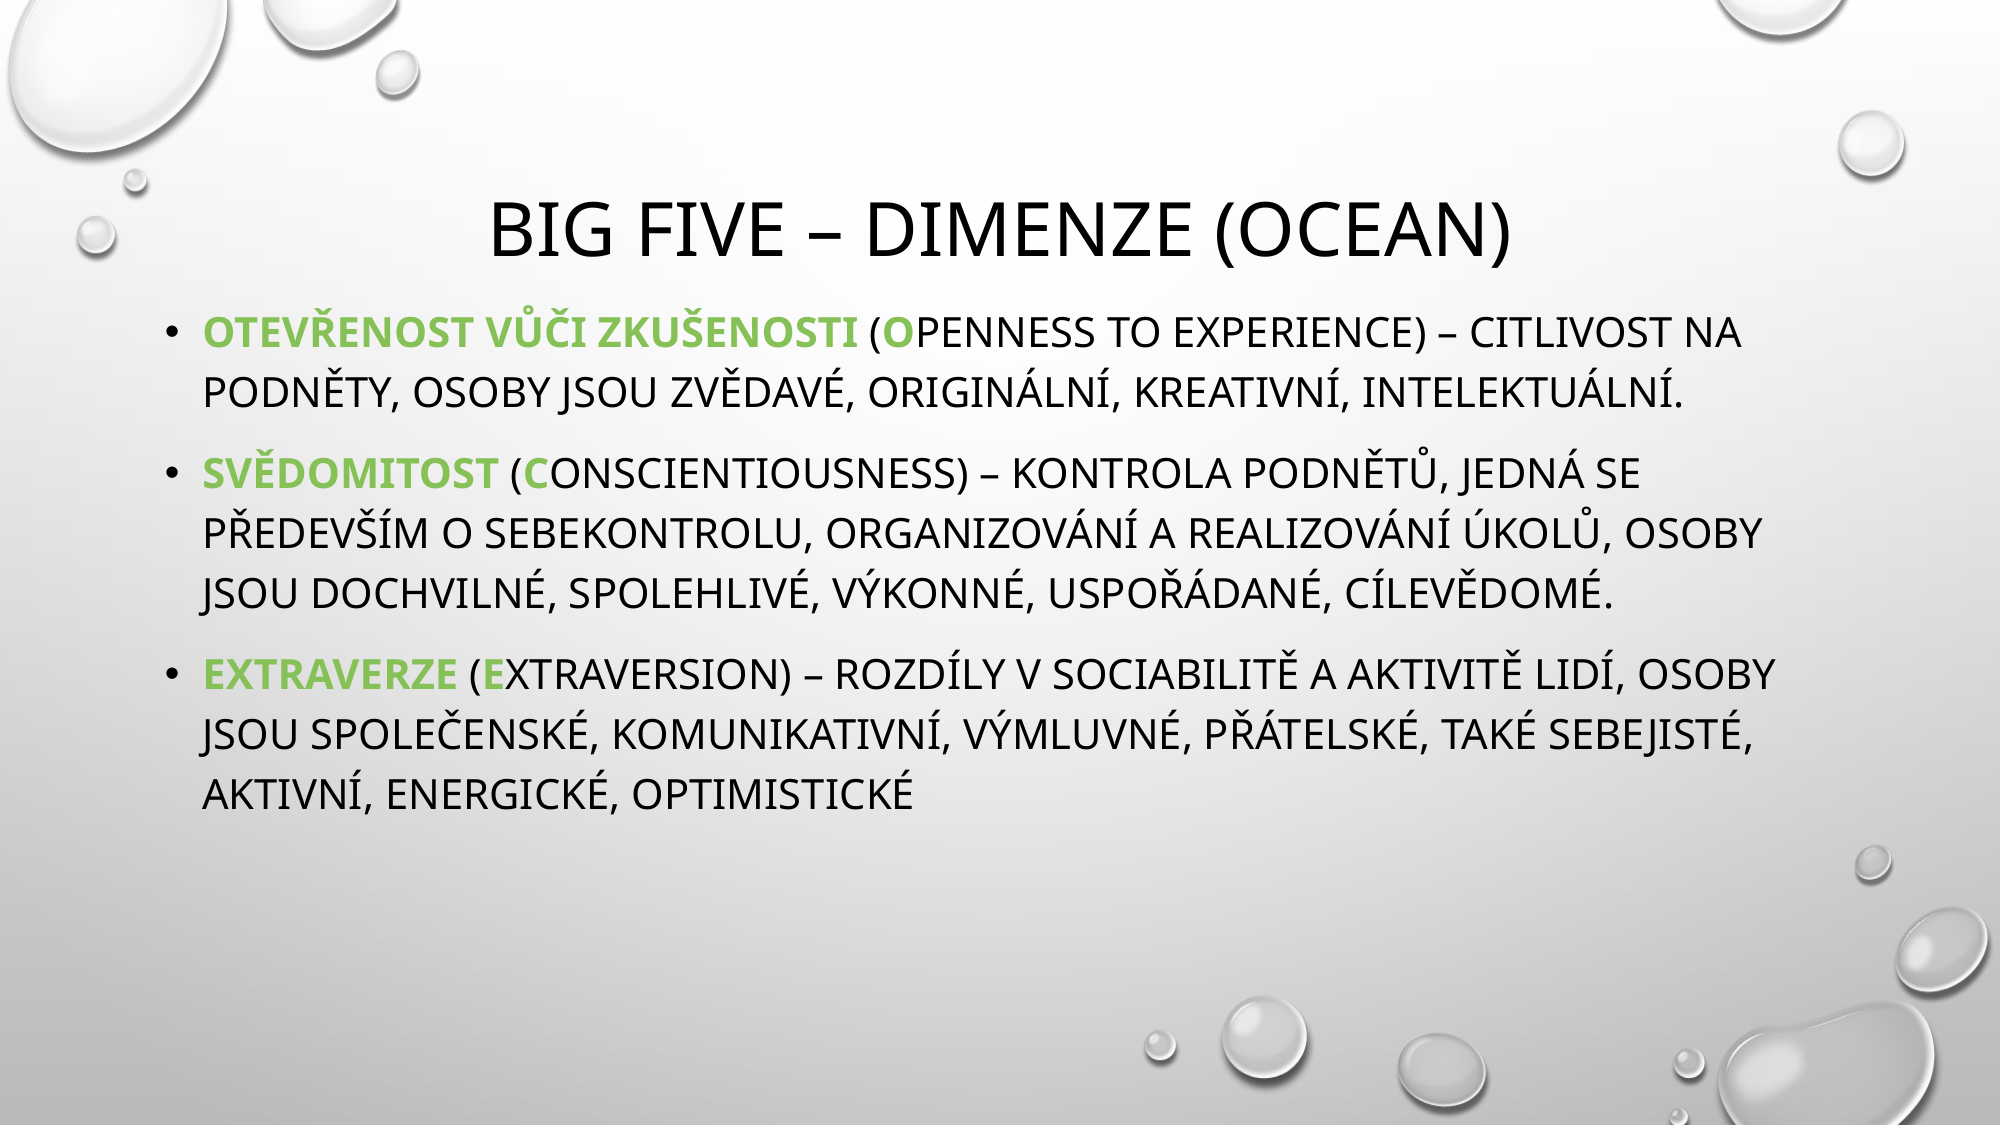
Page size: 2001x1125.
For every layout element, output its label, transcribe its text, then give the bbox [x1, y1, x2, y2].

list otevřenost vůči zkušenosti (Openness to experience) – citlivost na podněty, OSOBY jsou zvědavé, originální, kreativní, intelektuální. svědomitost (Conscientiousness) – kontrolA podnětů, Jedná se především o sebekontrolu, organizování a realizování úkolů, Osoby jsou dochvilné, spolehlivé, výkonné, uspořádané, cílevědomé. extraverze (Extraversion) – rozdíly v sociabilitě a aktivitě lidí, Osoby jsou společenské, komunikativní, výmluvné, přátelské, také sebejisté, aktivní, energické, optimistické [149, 288, 1850, 950]
title Big five – dimenze (OCEAN) [149, 101, 1851, 364]
picture [0, 0, 2000, 1125]
